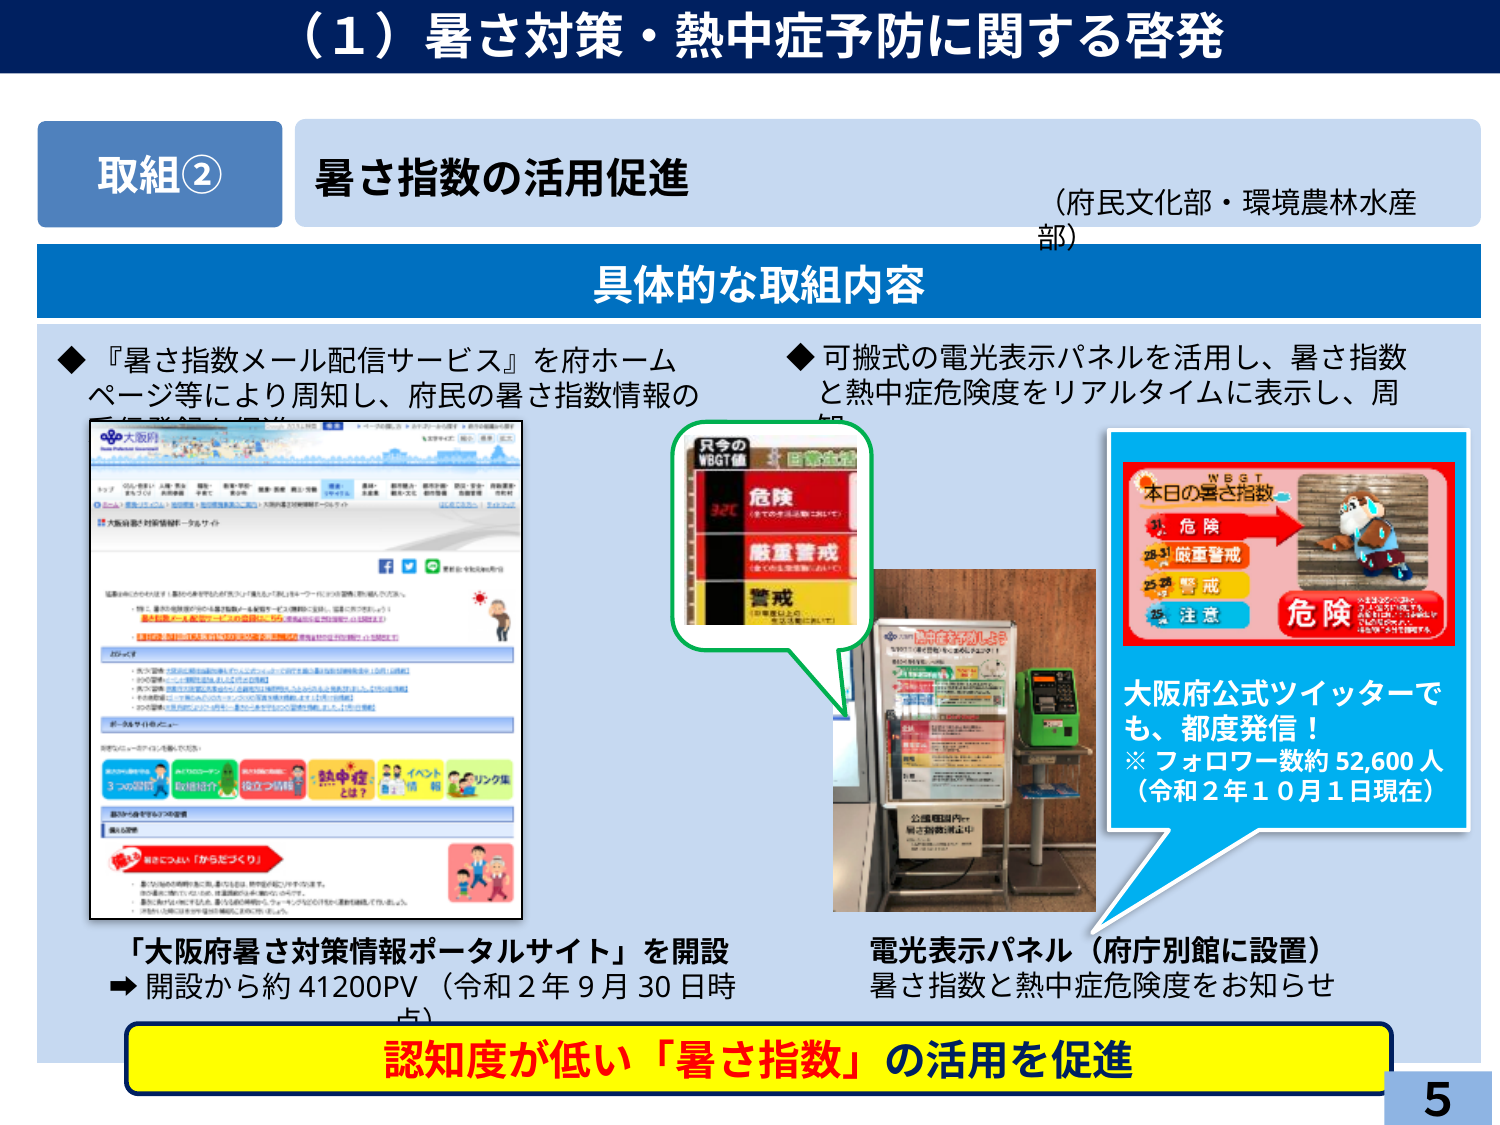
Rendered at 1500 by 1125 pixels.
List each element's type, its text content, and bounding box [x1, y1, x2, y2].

text_box ５ [1384, 1071, 1492, 1125]
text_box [672, 421, 872, 651]
picture [90, 421, 522, 918]
text_box 大阪府公式ツイッターでも、都度発信！ ※フォロワー数約52,600人 （令和２年１０月１日現在） [1090, 428, 1471, 935]
picture [833, 568, 1096, 912]
text_box ◆可搬式の電光表示パネルを活用し、暑さ指数と熱中症危険度をリアルタイムに表示し、周知 [771, 332, 1444, 452]
text_box 取組② [35, 118, 285, 230]
text_box 認知度が低い「暑さ指数」の活用を促進 [124, 1021, 1394, 1096]
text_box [294, 118, 1489, 228]
text_box 電光表示パネル（府庁別館に設置） 暑さ指数と熱中症危険度をお知らせ [863, 924, 1392, 1010]
text_box 「大阪府暑さ対策情報ポータルサイト」を開設 ➡開設から約41200PV（令和２年9月30日時点） [82, 926, 764, 1028]
text_box （１）暑さ対策・熱中症予防に関する啓発 [0, 0, 1500, 74]
picture [1124, 463, 1454, 645]
table_cell [37, 324, 1481, 1063]
table_header 具体的な取組内容 [37, 244, 1481, 318]
text_box ◆『暑さ指数メール配信サービス』を府ホームページ等により周知し、府民の暑さ指数情報の受信登録を促進 [42, 334, 725, 455]
